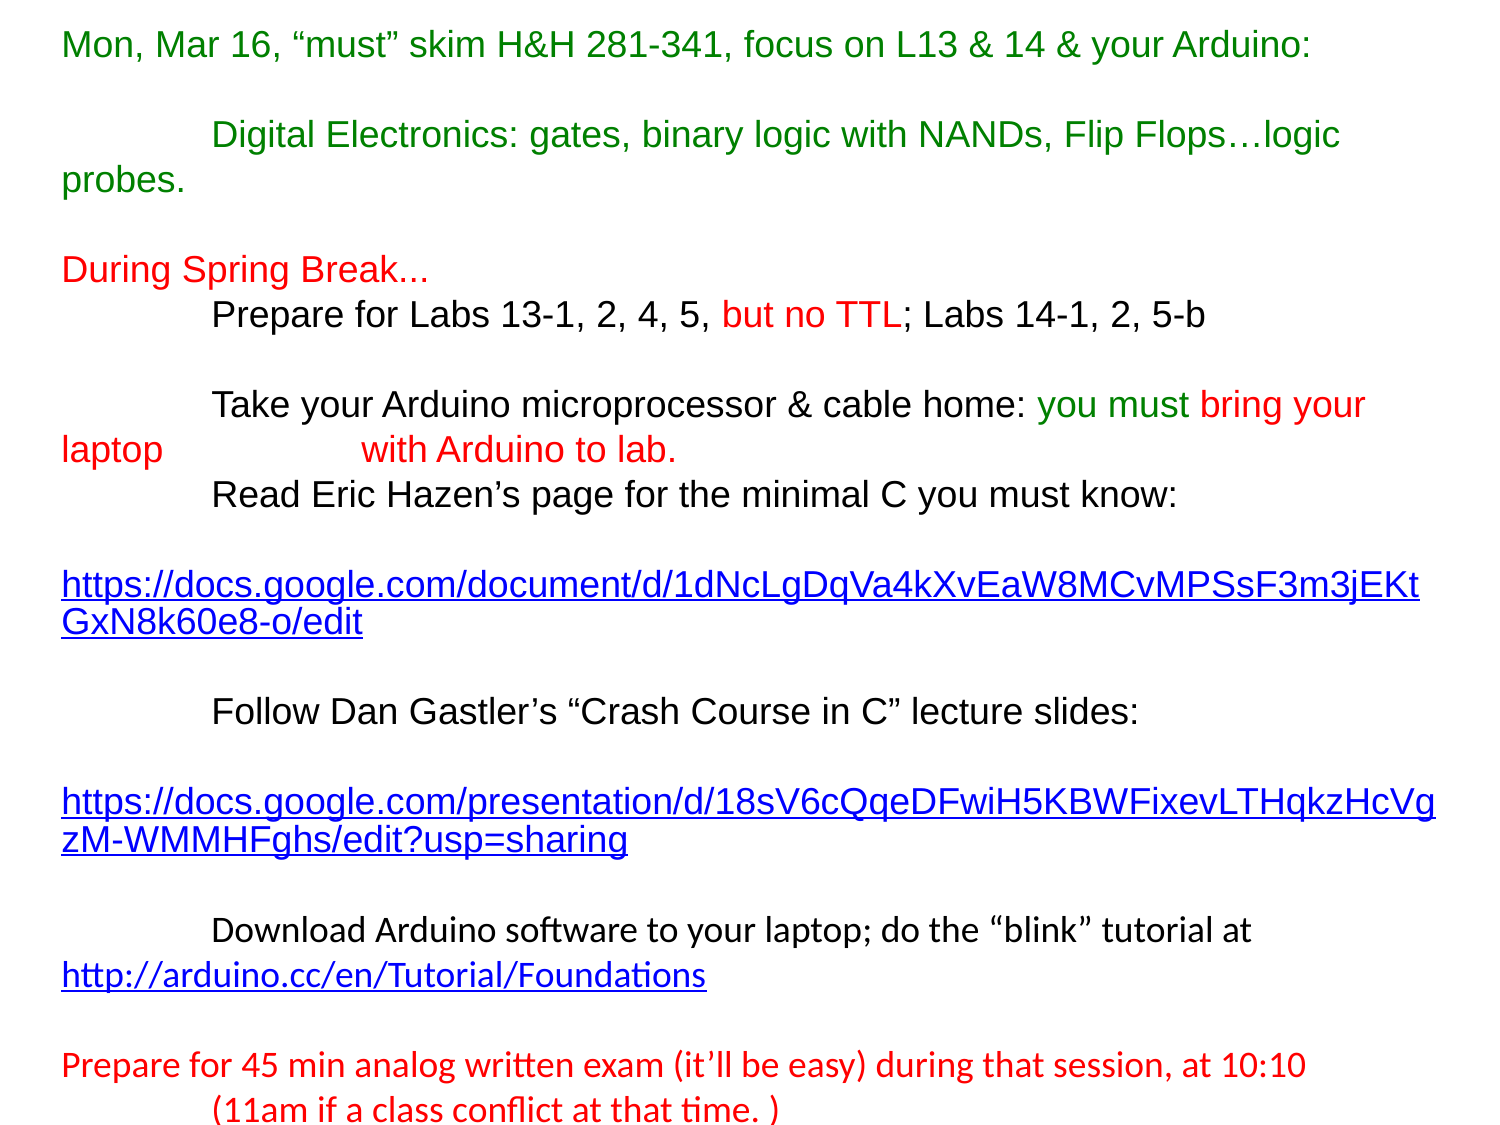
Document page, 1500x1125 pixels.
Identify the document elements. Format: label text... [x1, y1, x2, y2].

text_box Mon, Mar 16, “must” skim H&H 281-341, focus on L13 & 14 & your Arduino: Digital Electronics: gates, binary logic with NANDs, Flip Flops…logic probes. During Spring Break... Prepare for Labs 13-1, 2, 4, 5, but no TTL; Labs 14-1, 2, 5-b Take your Arduino microprocessor & cable home: you must bring your laptop with Arduino to lab. Read Eric Hazen’s page for the minimal C you must know: https://docs.google.com/document/d/1dNcLgDqVa4kXvEaW8MCvMPSsF3m3jEKtGxN8k60e8-o/edit Follow Dan Gastler’s “Crash Course in C” lecture slides: https://docs.google.com/presentation/d/18sV6cQqeDFwiH5KBWFixevLTHqkzHcVgzM-WMMHFghs/edit?usp=sharing Download Arduino software to your laptop; do the “blink” tutorial at http://arduino.cc/en/Tutorial/Foundations Prepare for 45 min analog written exam (it’ll be easy) during that session, at 10:10 (11am if a class conflict at that time. ) [46, 12, 1463, 1062]
